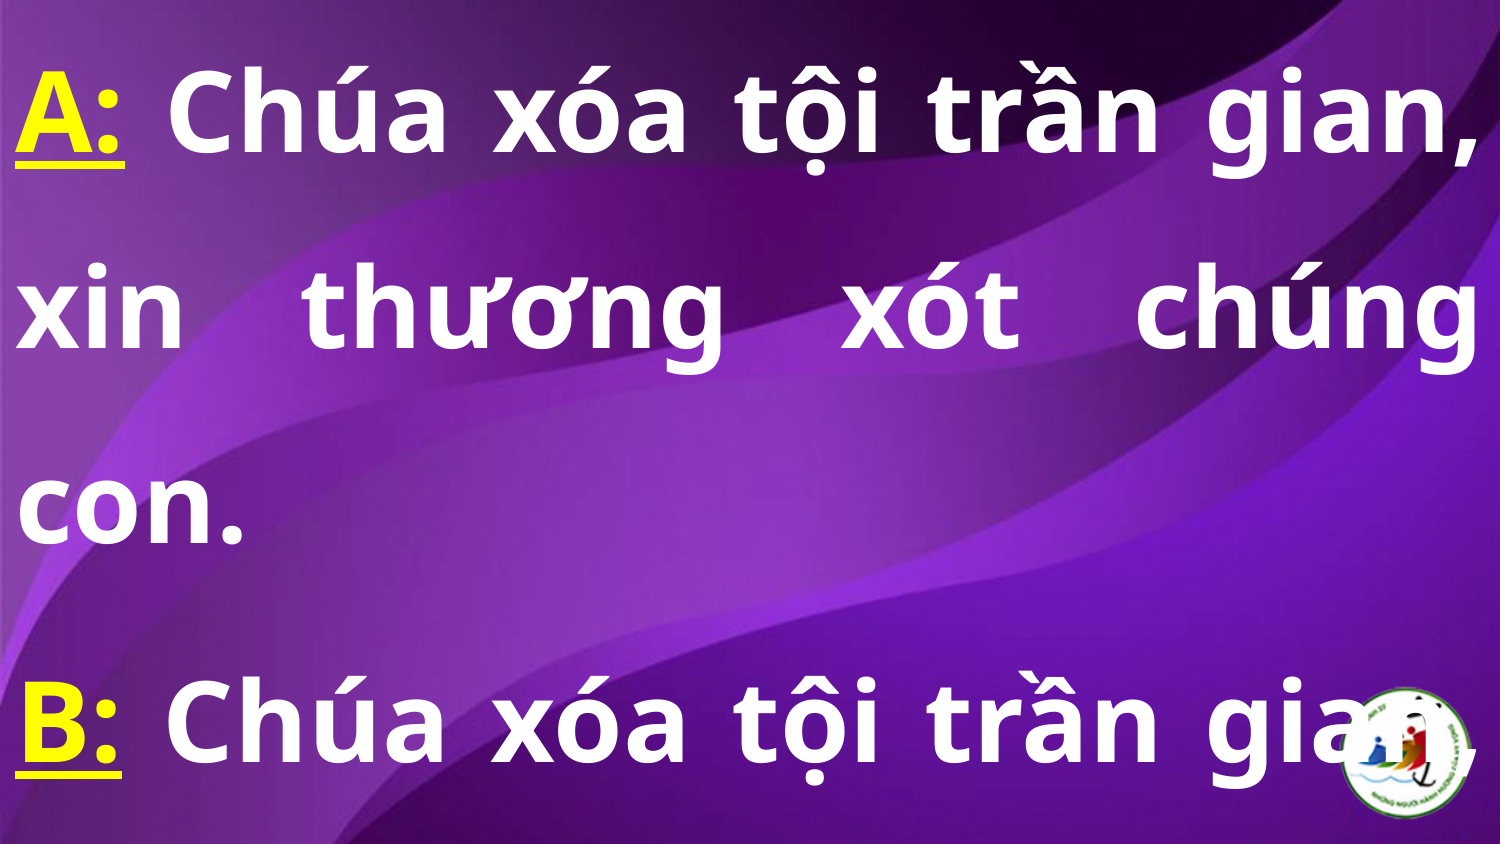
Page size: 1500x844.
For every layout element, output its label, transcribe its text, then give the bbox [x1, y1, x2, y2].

list A: Chúa xóa tội trần gian, xin thương xót chúng con. B: Chúa xóa tội trần gian, xin nhậm lời chúng con cầu khẩn. [0, 0, 1500, 844]
